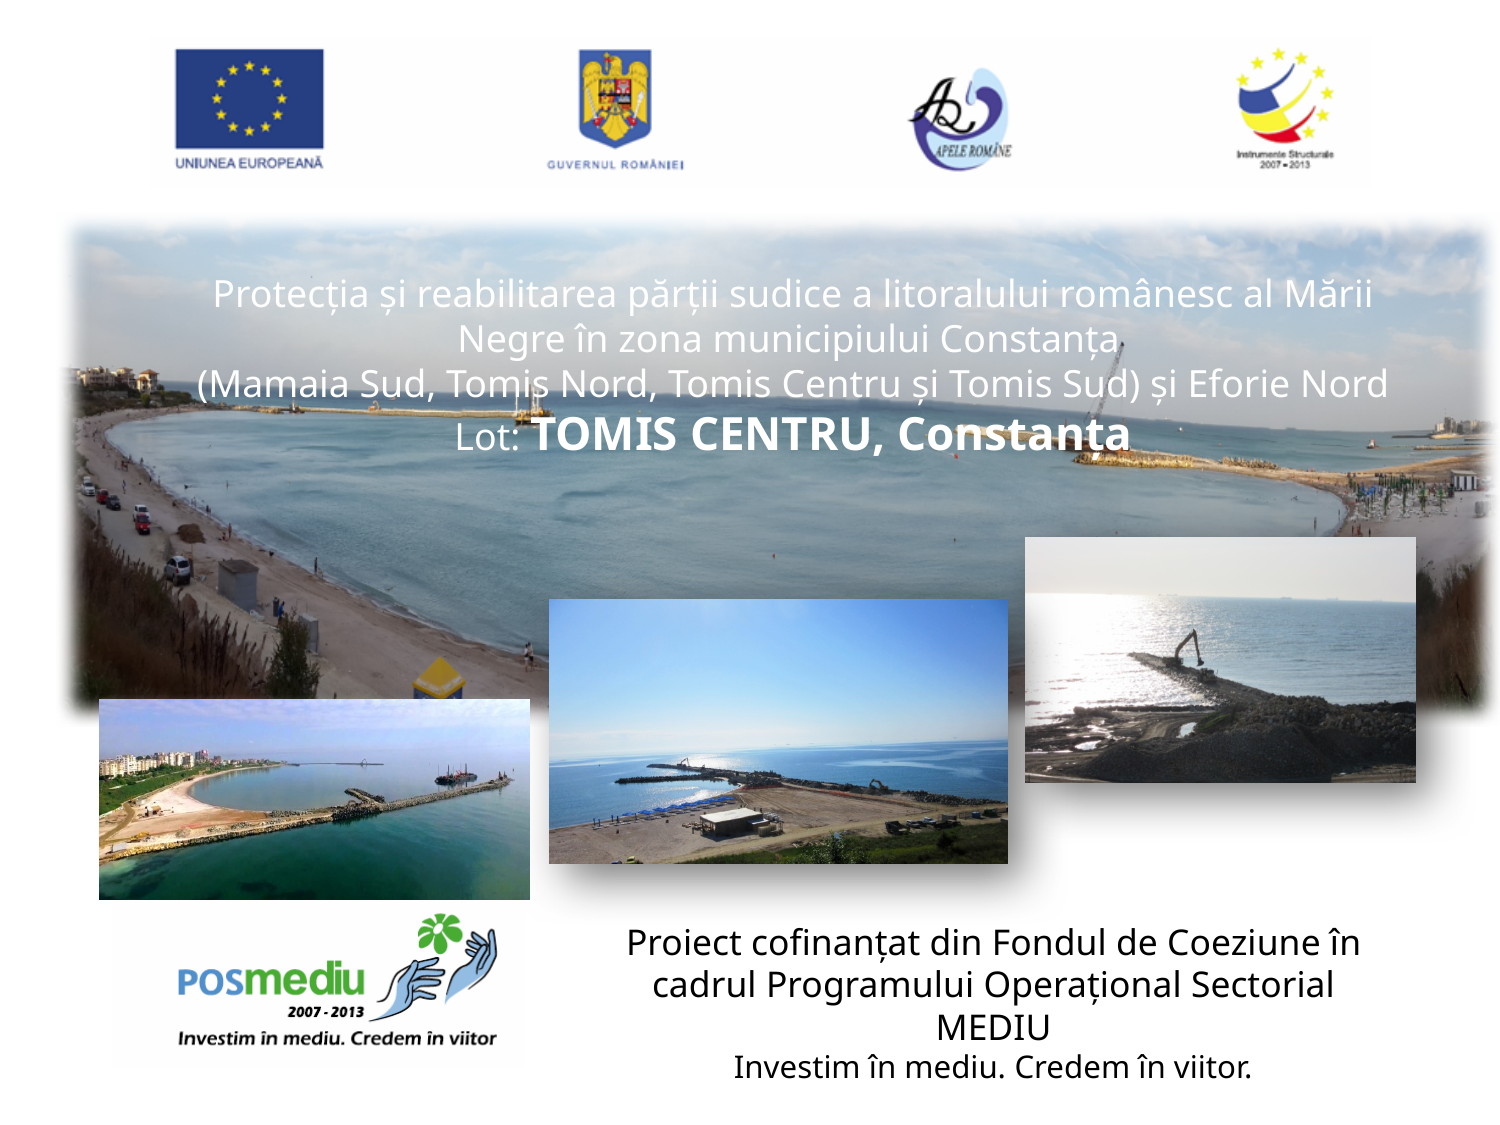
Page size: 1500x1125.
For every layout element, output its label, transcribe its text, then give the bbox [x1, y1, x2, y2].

picture [55, 212, 1500, 1069]
picture [149, 37, 1371, 190]
text_box Proiect cofinanțat din Fondul de Coeziune în cadrul Programului Operațional Sectorial MEDIU Investim în mediu. Credem în viitor. [574, 912, 1413, 1093]
